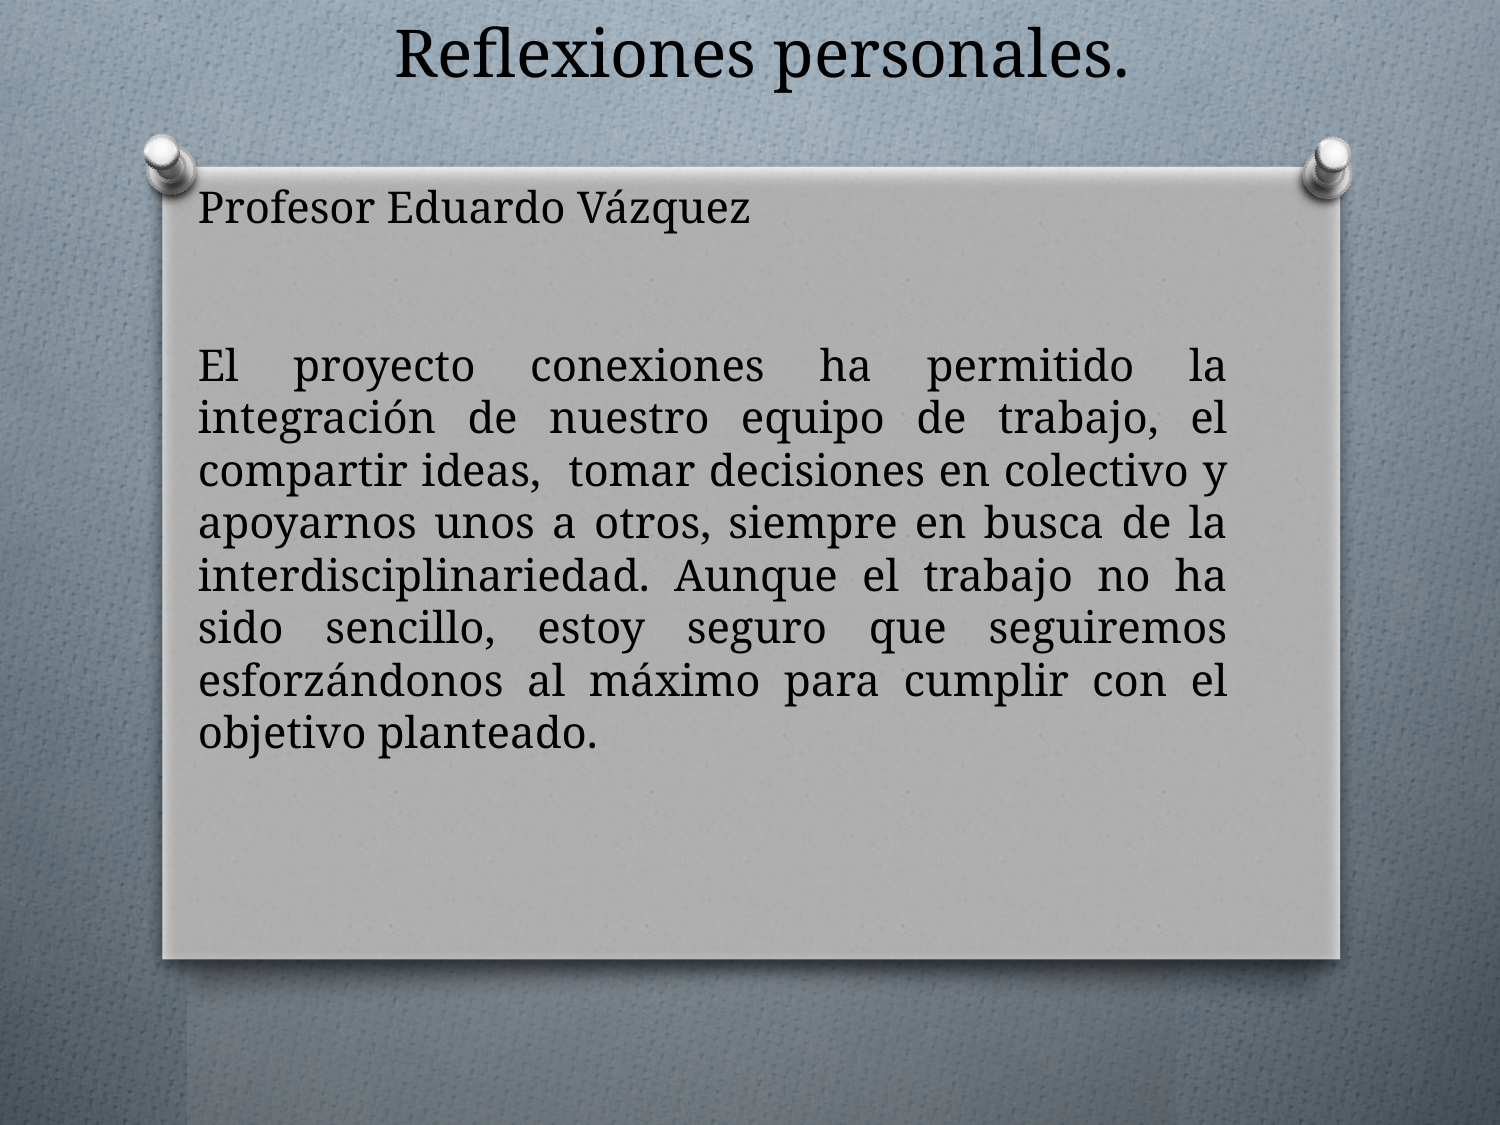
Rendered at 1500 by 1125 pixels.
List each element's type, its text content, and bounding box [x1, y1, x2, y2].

picture [1274, 109, 1396, 230]
picture [112, 100, 235, 217]
text_box Reflexiones personales. [232, 3, 1293, 99]
text_box Profesor Eduardo Vázquez El proyecto conexiones ha permitido la integración de nuestro equipo de trabajo, el compartir ideas, tomar decisiones en colectivo y apoyarnos unos a otros, siempre en busca de la interdisciplinariedad. Aunque el trabajo no ha sido sencillo, estoy seguro que seguiremos esforzándonos al máximo para cumplir con el objetivo planteado. [182, 172, 1243, 823]
